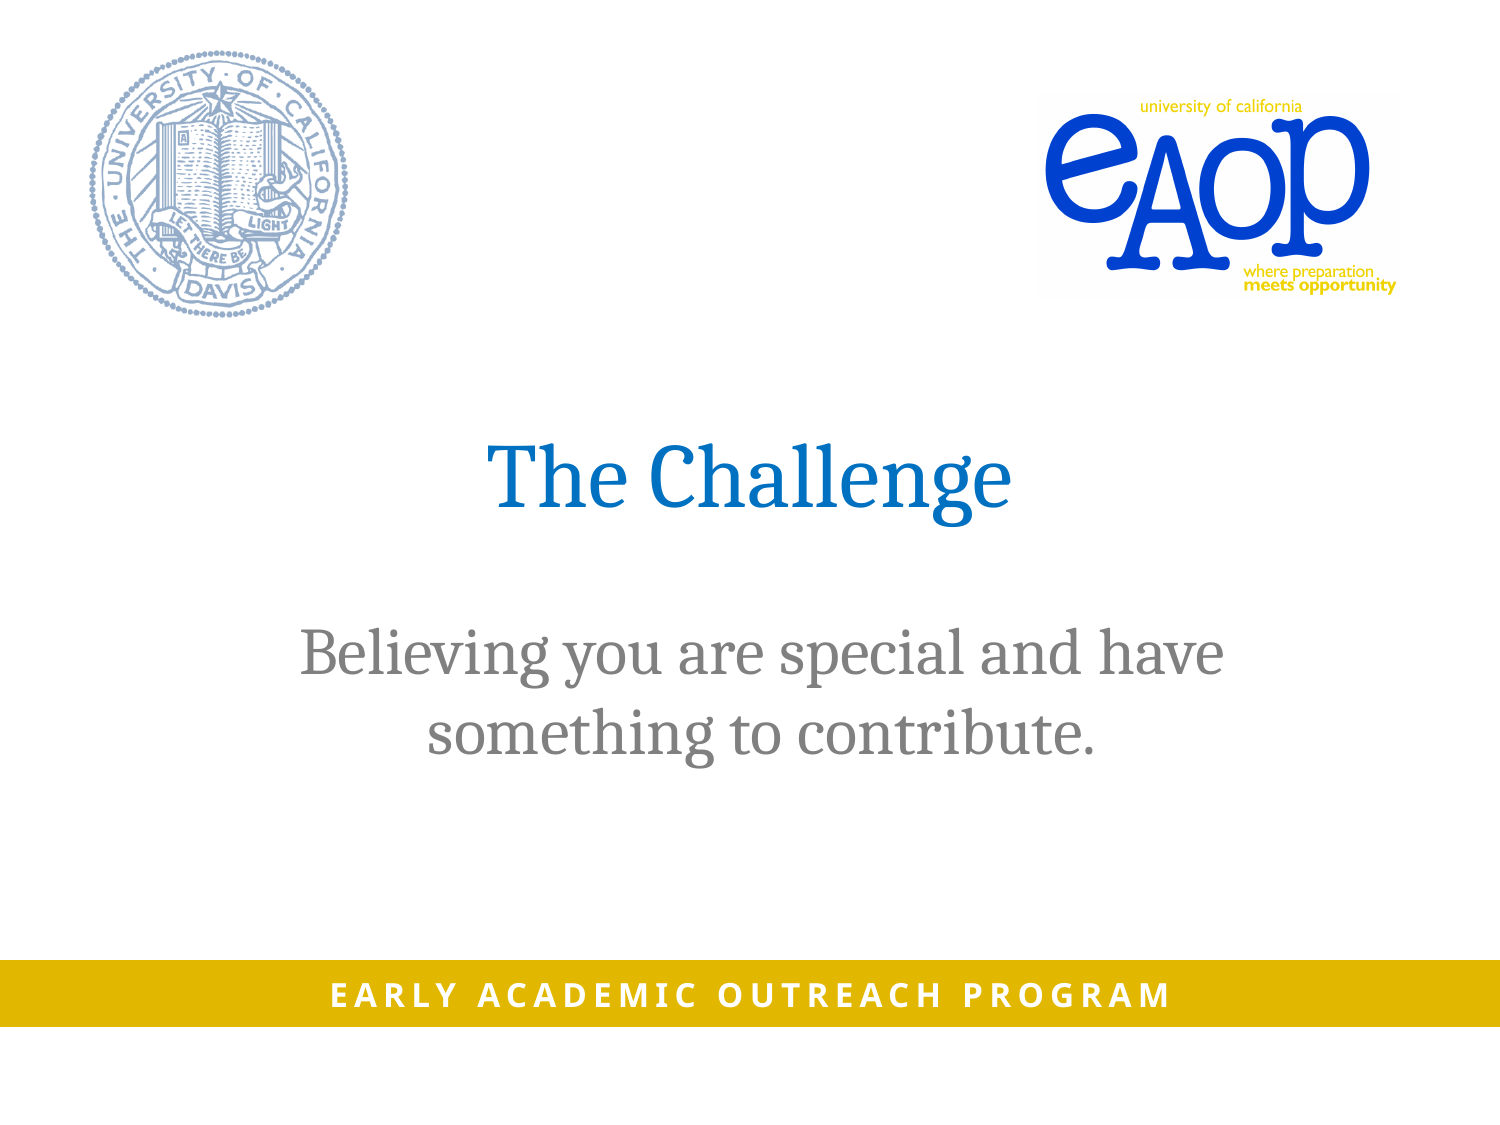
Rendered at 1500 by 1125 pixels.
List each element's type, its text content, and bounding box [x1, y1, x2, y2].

picture [1036, 92, 1400, 300]
subtitle Believing you are special and have something to contribute. [187, 600, 1338, 825]
title The Challenge [112, 350, 1388, 592]
